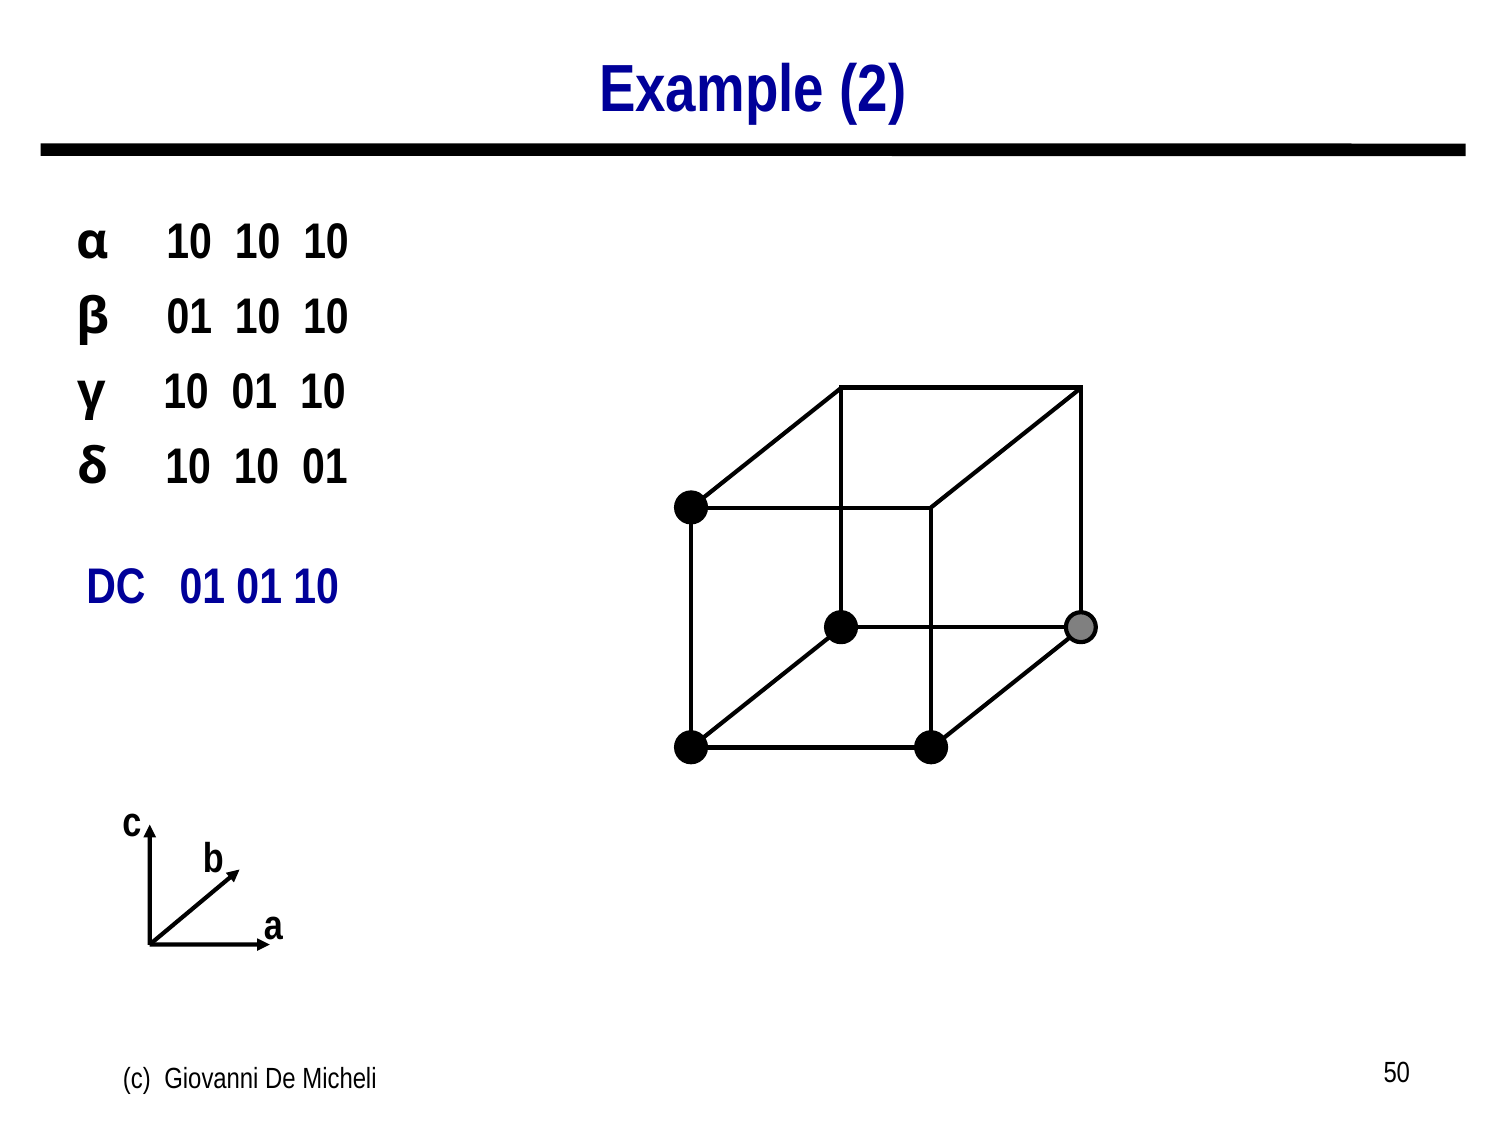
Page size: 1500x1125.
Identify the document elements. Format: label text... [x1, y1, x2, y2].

footer (c) Giovanni De Micheli [12, 1051, 488, 1125]
slide_number 50 [1074, 1045, 1426, 1124]
text_box [676, 733, 703, 763]
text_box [107, 786, 299, 957]
text_box [1087, 613, 1096, 641]
text_box [919, 757, 943, 763]
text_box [690, 387, 1082, 749]
text_box [676, 493, 685, 521]
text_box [59, 200, 367, 624]
title Example (2) [39, 33, 1467, 146]
